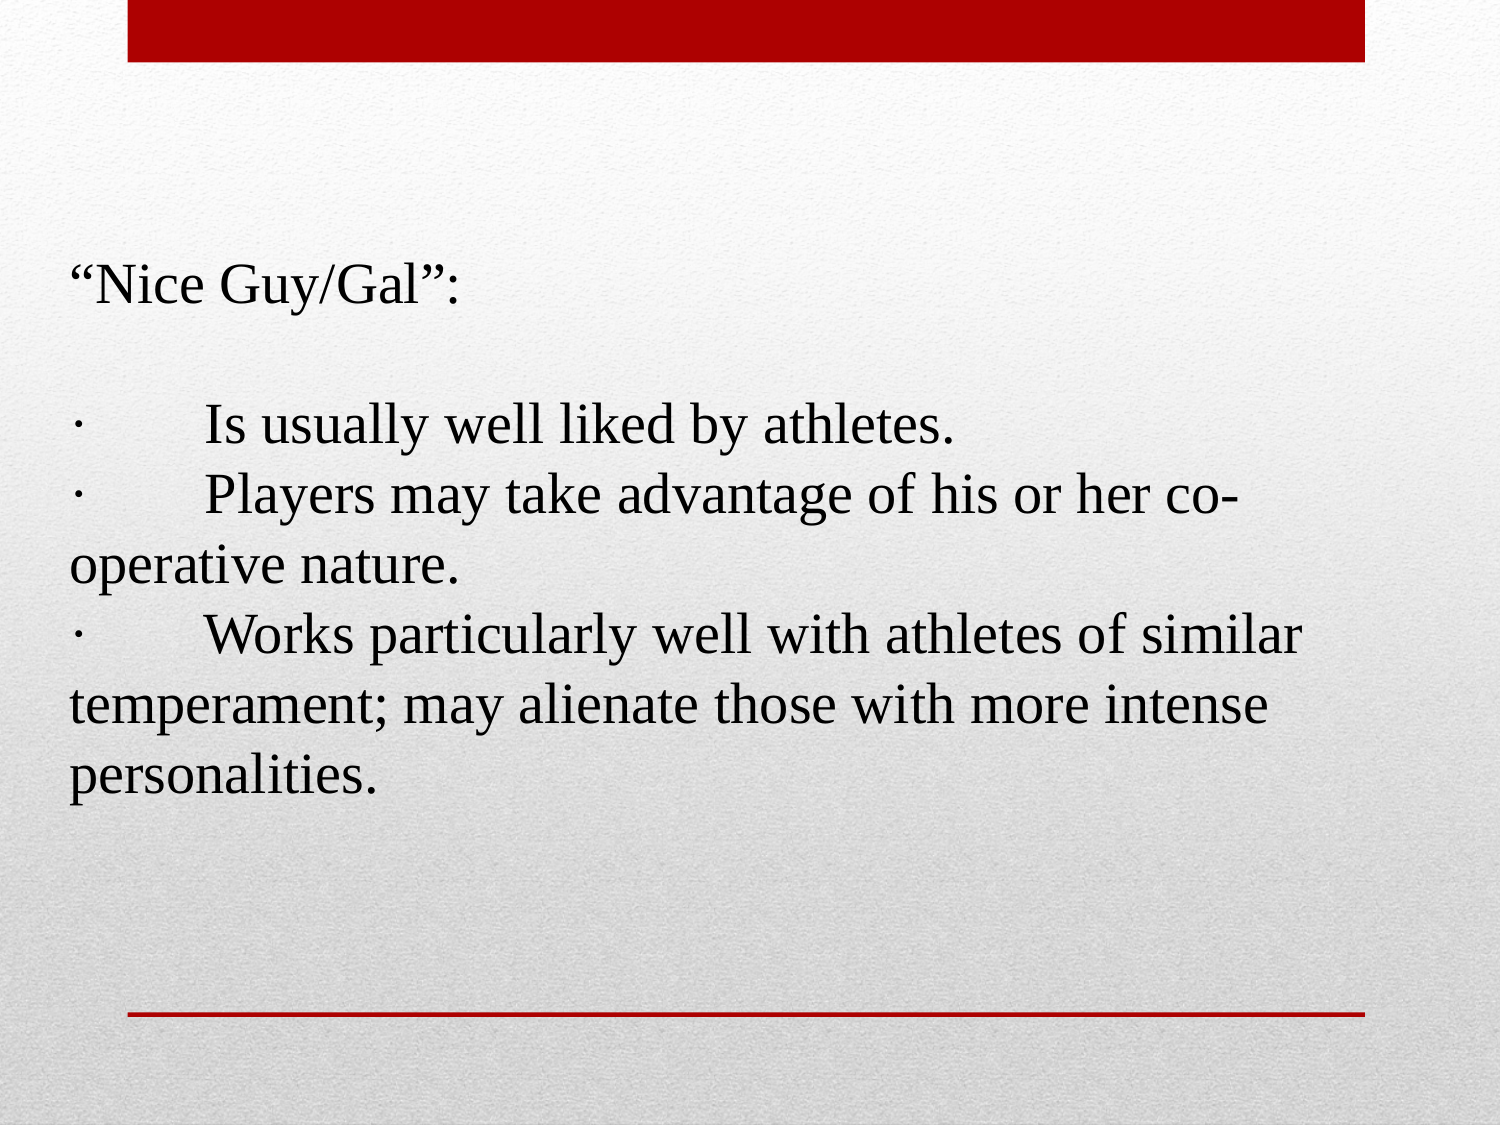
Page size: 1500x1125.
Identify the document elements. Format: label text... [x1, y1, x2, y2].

text_box “Nice Guy/Gal”: · Is usually well liked by athletes. · Players may take advantage of his or her co-operative nature. · Works particularly well with athletes of similar temperament; may alienate those with more intense personalities. [54, 237, 1455, 813]
